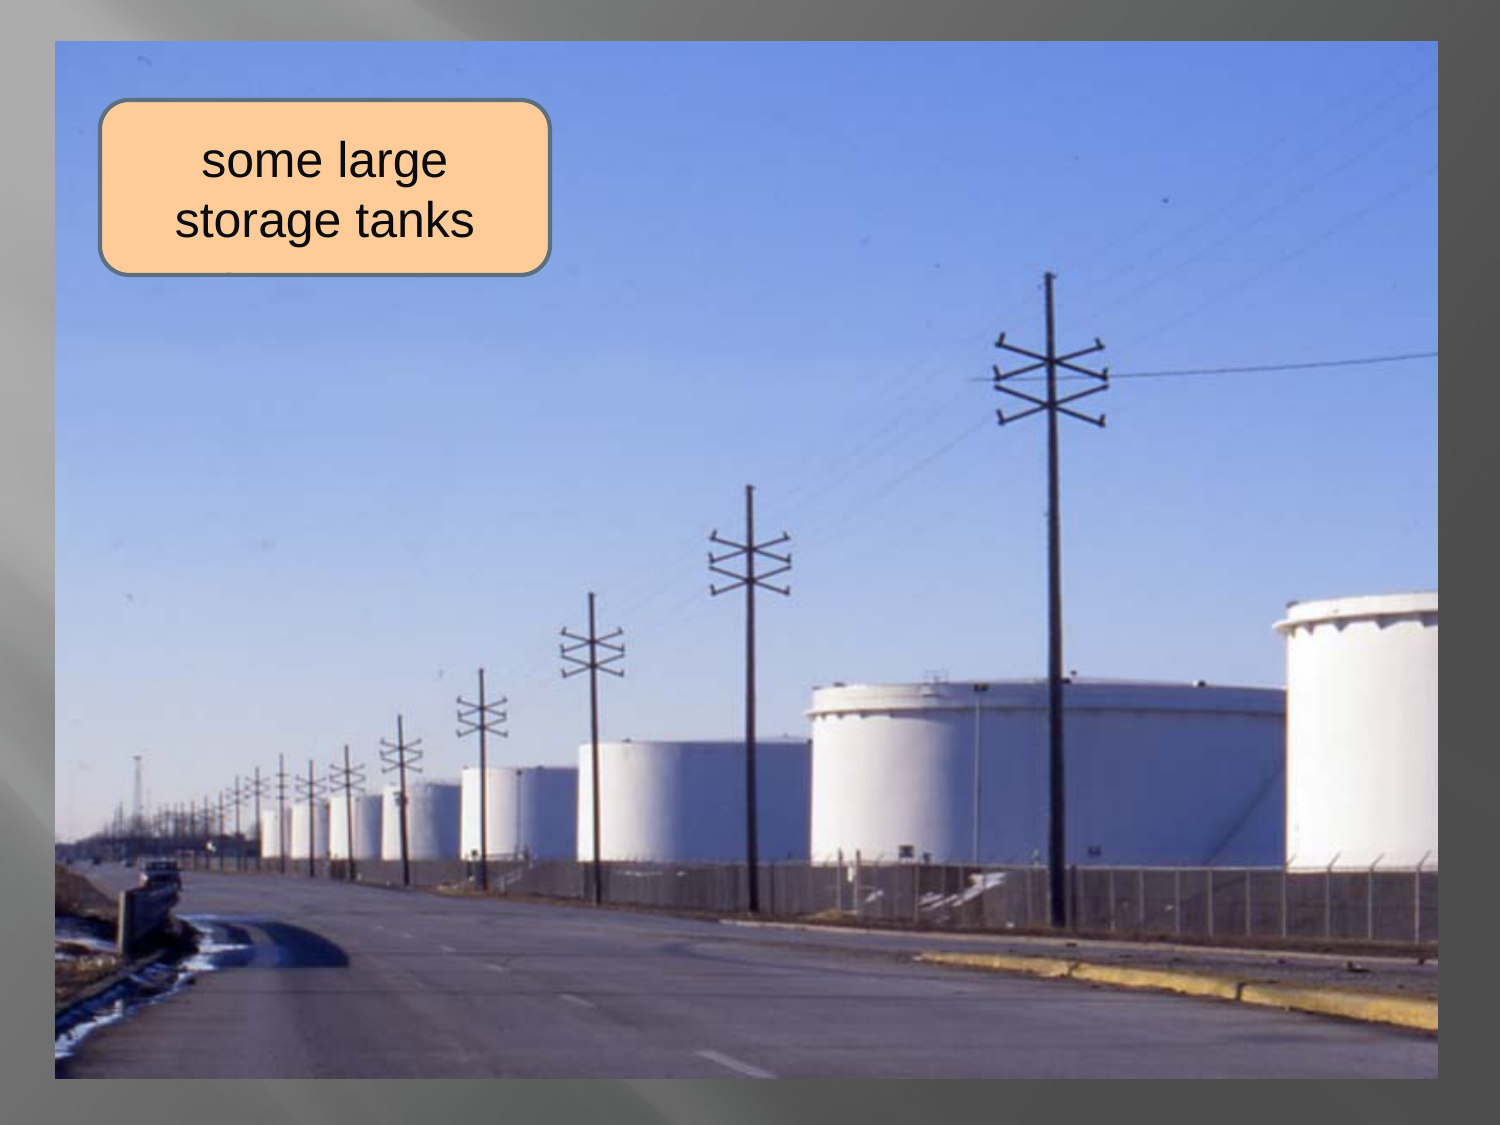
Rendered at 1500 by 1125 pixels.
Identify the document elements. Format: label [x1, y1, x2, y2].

picture [55, 41, 1438, 1079]
